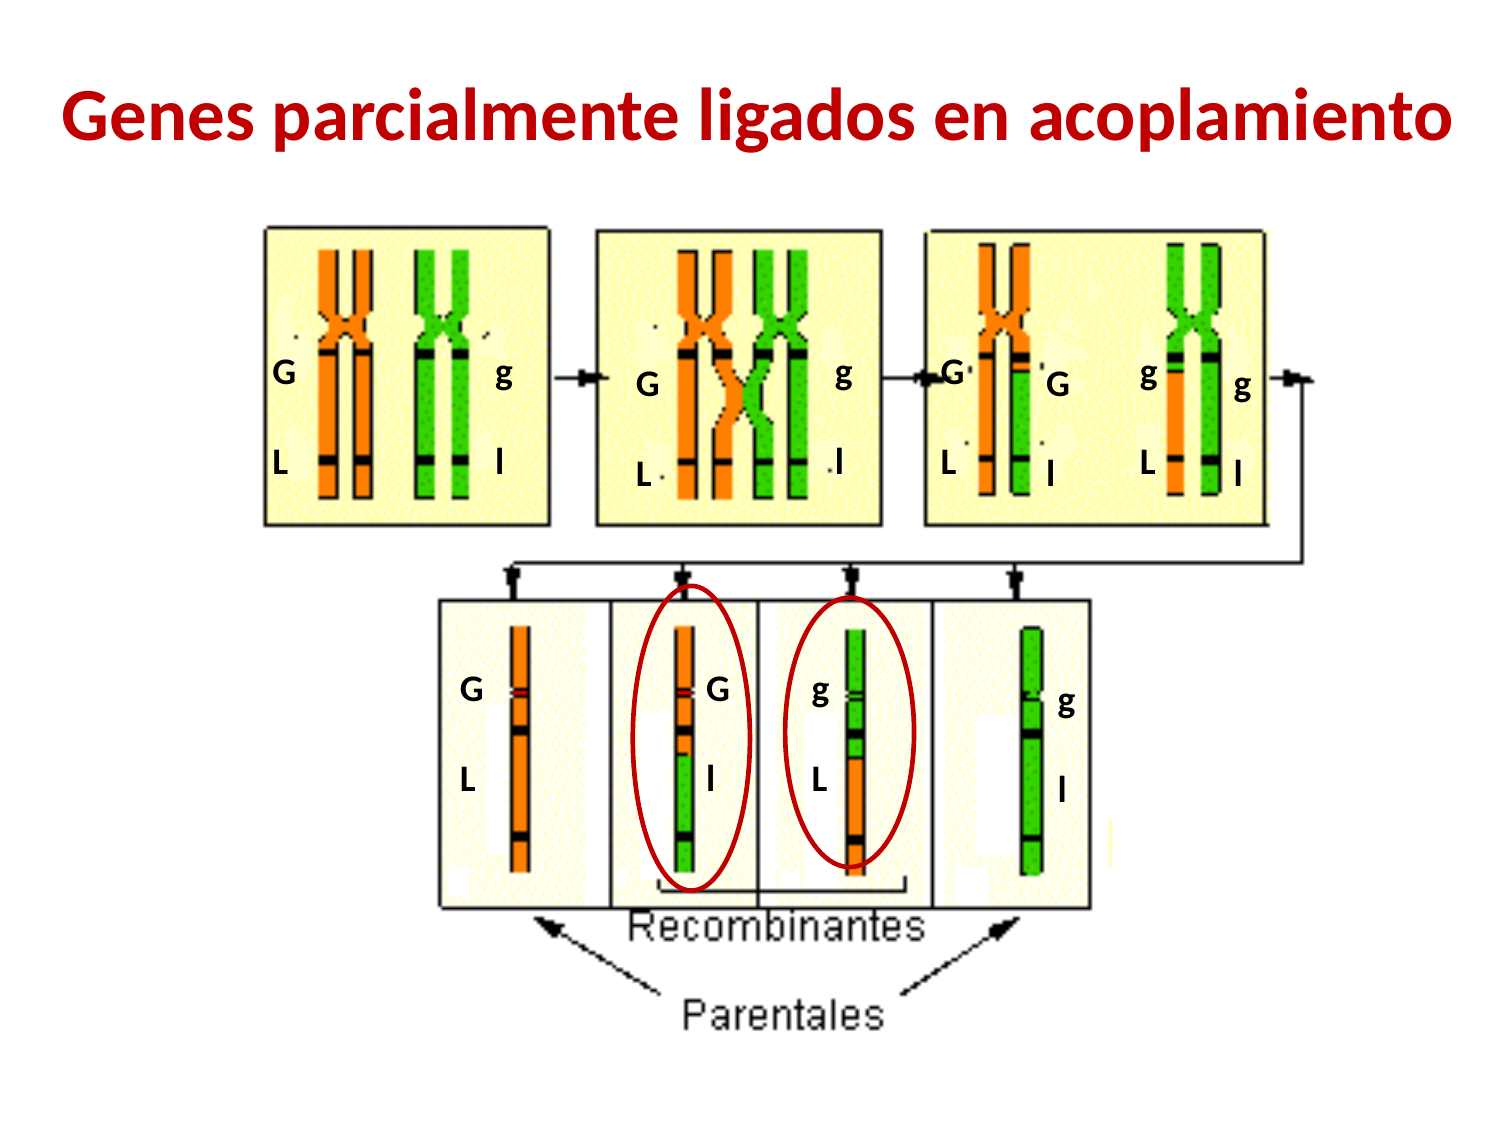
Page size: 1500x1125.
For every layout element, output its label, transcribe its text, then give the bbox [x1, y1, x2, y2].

picture [234, 210, 1346, 1055]
text_box Genes parcialmente ligados en acoplamiento [46, 58, 1500, 164]
